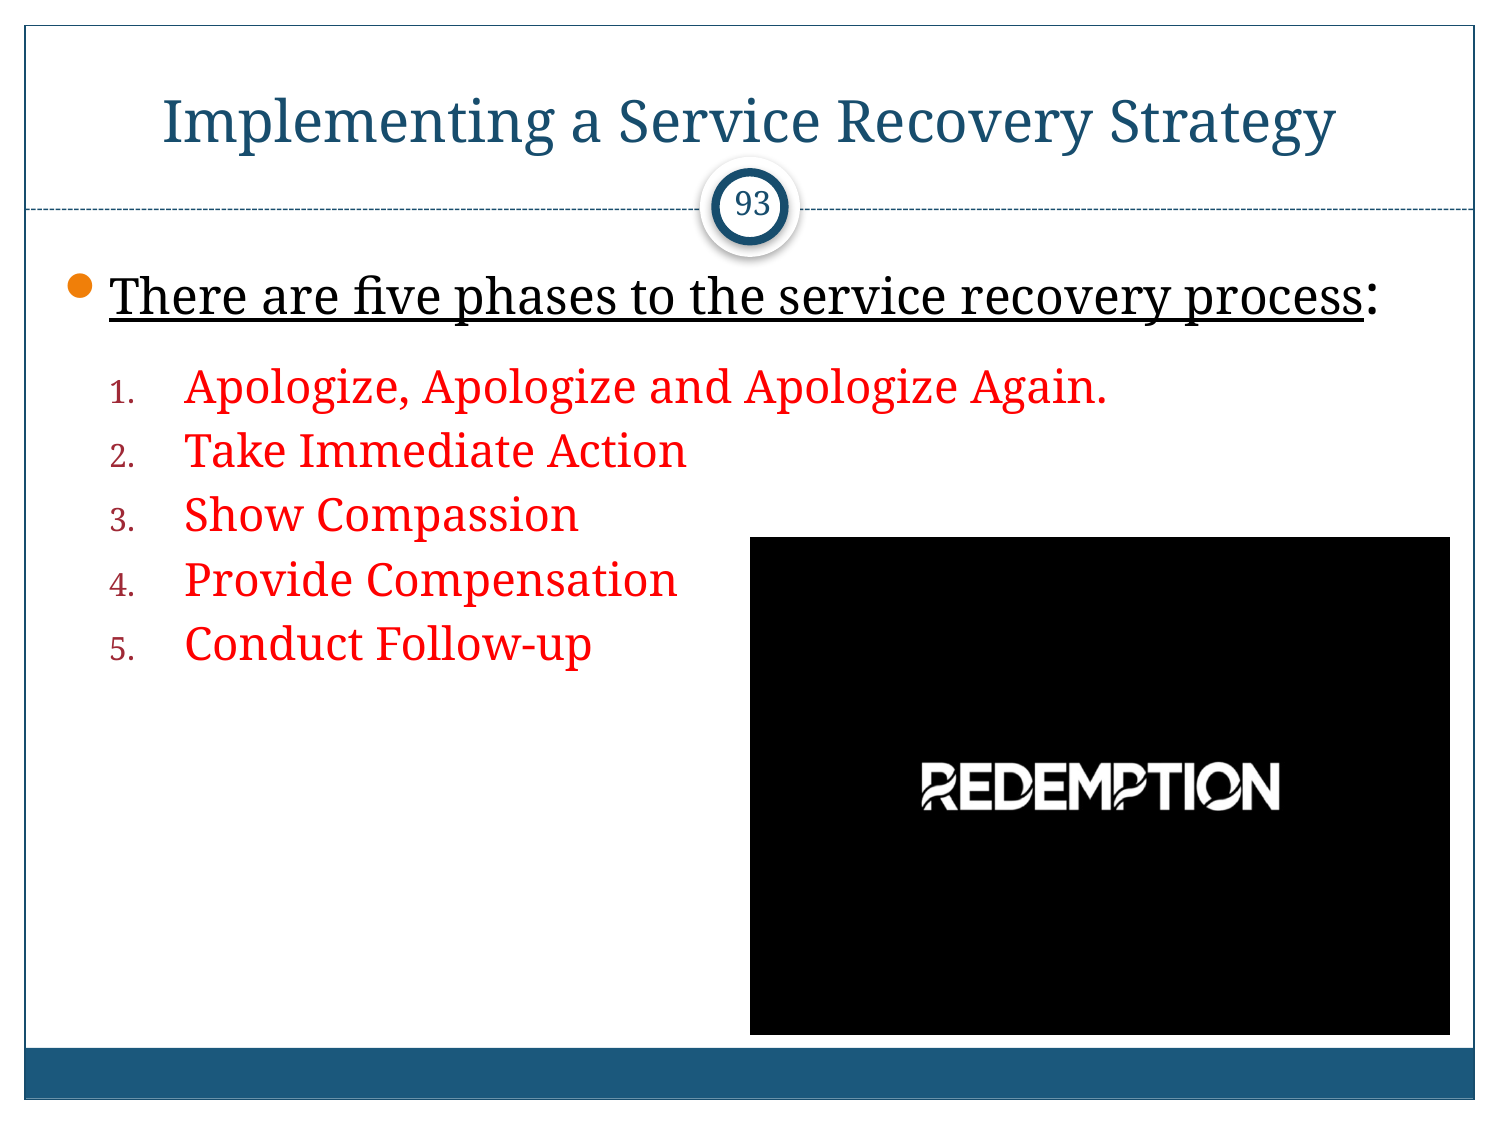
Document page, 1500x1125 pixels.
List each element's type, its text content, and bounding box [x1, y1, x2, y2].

slide_number 93 [715, 168, 791, 241]
list There are five phases to the service recovery process: Apologize, Apologize and Apologize Again. Take Immediate Action Show Compassion Provide Compensation Conduct Follow-up [49, 250, 1445, 1001]
title Implementing a Service Recovery Strategy [49, 37, 1450, 162]
picture [749, 537, 1451, 1035]
